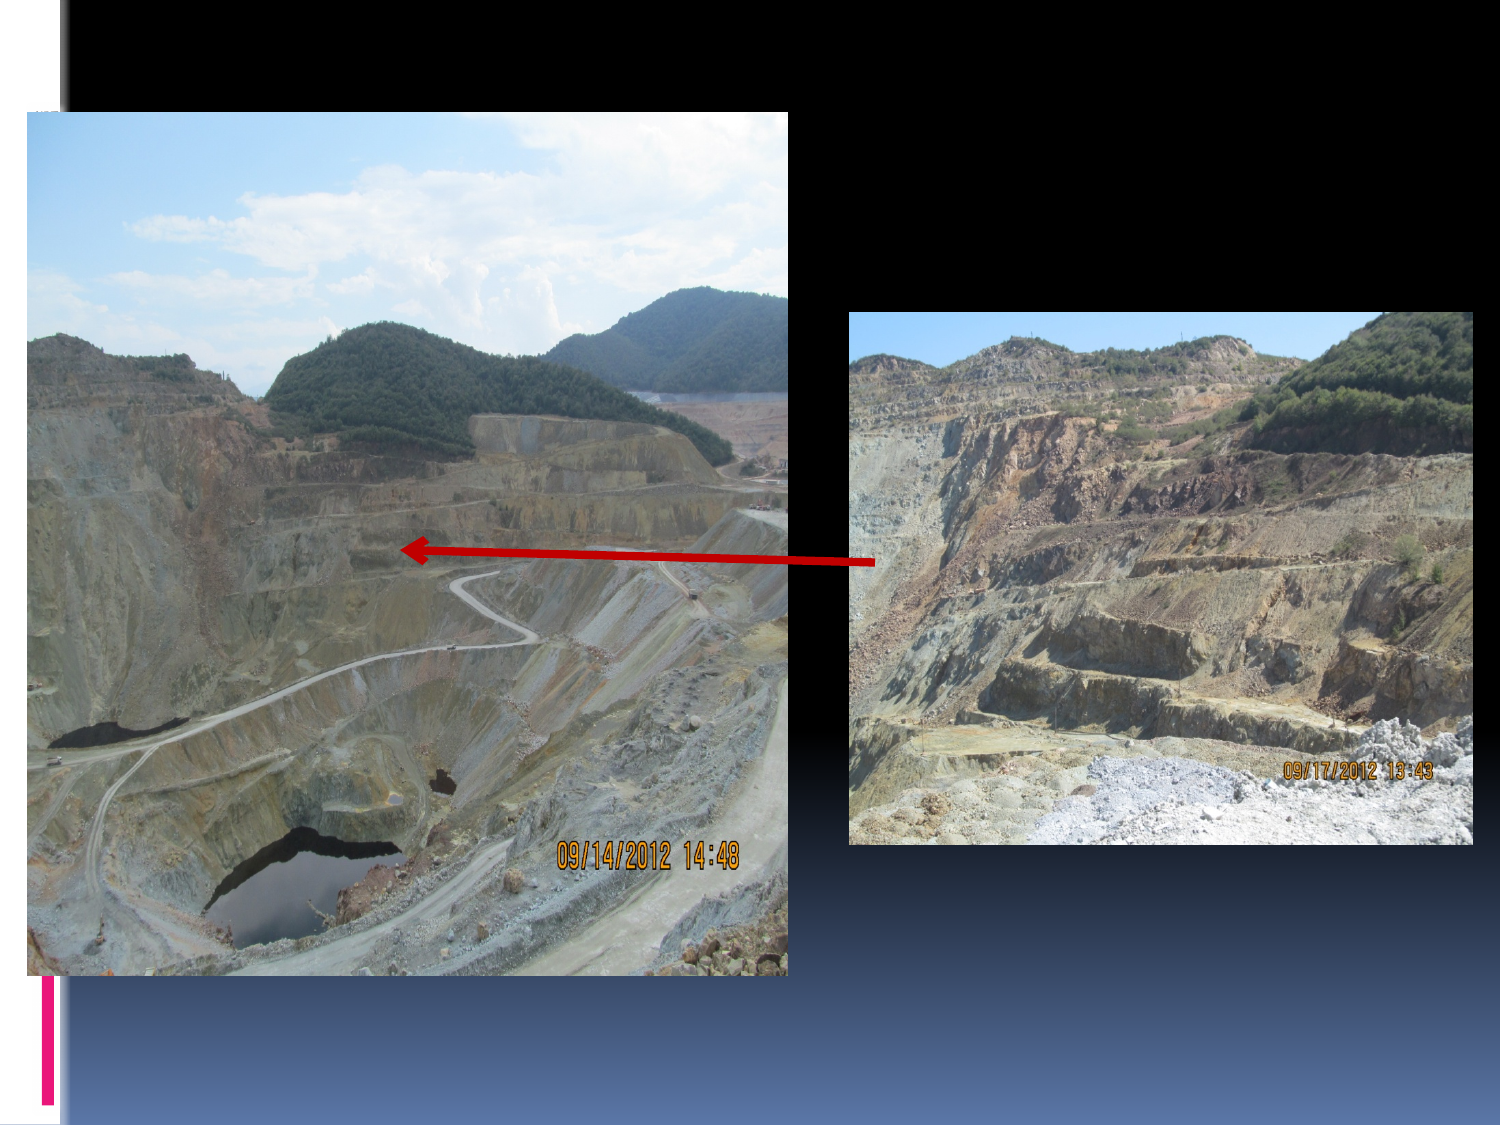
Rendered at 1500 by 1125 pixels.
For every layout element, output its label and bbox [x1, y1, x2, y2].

picture [849, 311, 1473, 845]
picture [27, 112, 788, 976]
text_box [399, 549, 876, 563]
